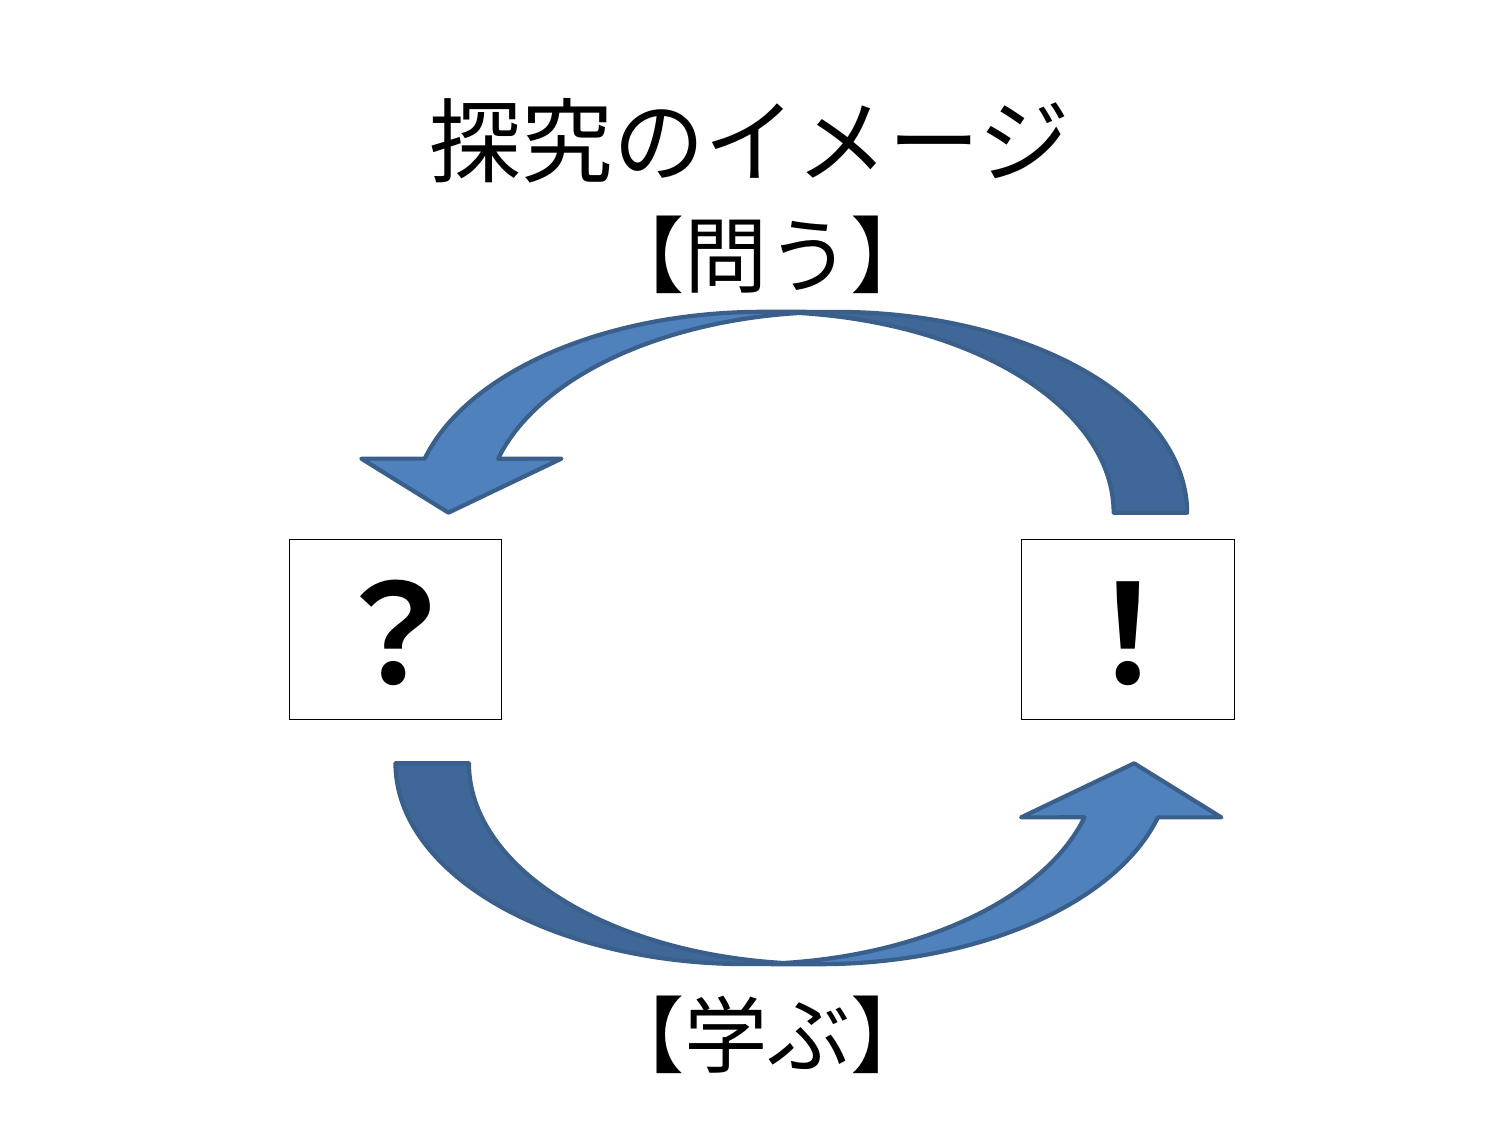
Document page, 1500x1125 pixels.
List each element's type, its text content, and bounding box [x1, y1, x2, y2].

text_box ？ [289, 539, 502, 720]
title 探究のイメージ [75, 45, 1425, 233]
text_box [393, 761, 1224, 967]
text_box [359, 311, 1190, 515]
text_box 【問う】 [586, 195, 950, 311]
text_box ！ [1021, 539, 1235, 720]
text_box 【学ぶ】 [586, 975, 950, 1091]
